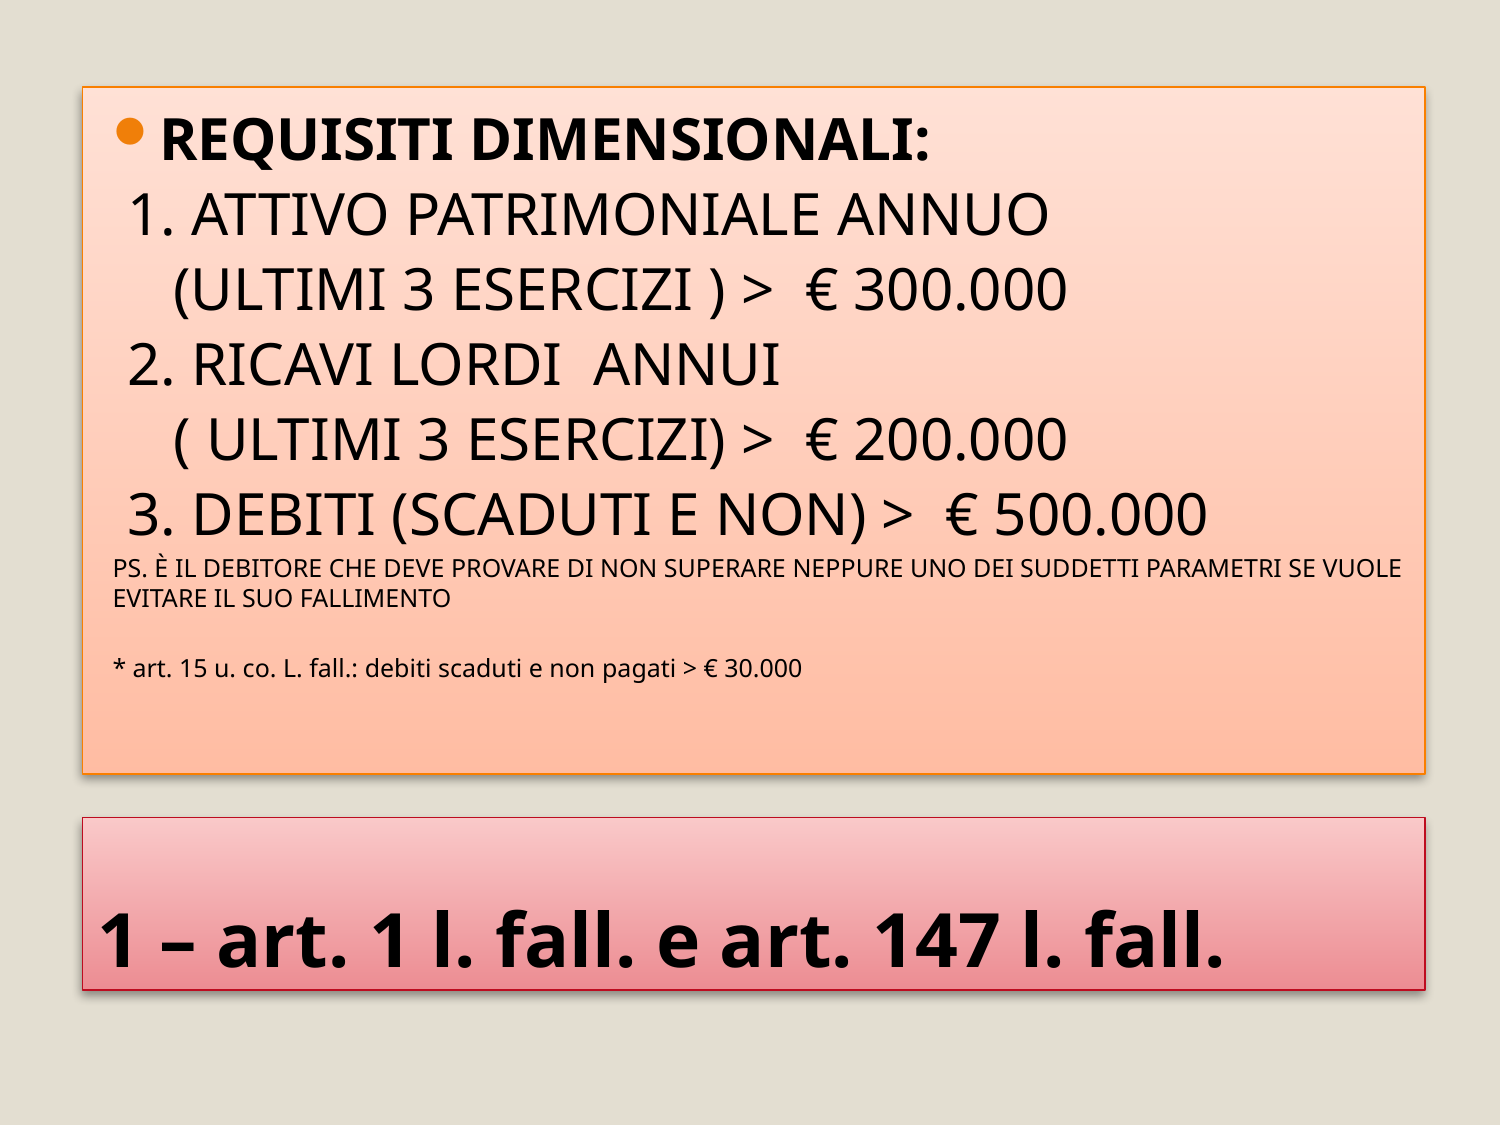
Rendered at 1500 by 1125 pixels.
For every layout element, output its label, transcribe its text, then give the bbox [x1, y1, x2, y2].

list REQUISITI DIMENSIONALI: 1. ATTIVO PATRIMONIALE ANNUO (ULTIMI 3 ESERCIZI ) > € 300.000 2. RICAVI LORDI ANNUI ( ULTIMI 3 ESERCIZI) > € 200.000 3. DEBITI (SCADUTI E NON) > € 500.000 PS. È IL DEBITORE CHE DEVE PROVARE DI NON SUPERARE NEPPURE UNO DEI SUDDETTI PARAMETRI SE VUOLE EVITARE IL SUO FALLIMENTO * art. 15 u. co. L. fall.: debiti scaduti e non pagati > € 30.000 [82, 86, 1426, 775]
title 1 – art. 1 l. fall. e art. 147 l. fall. [82, 817, 1426, 991]
